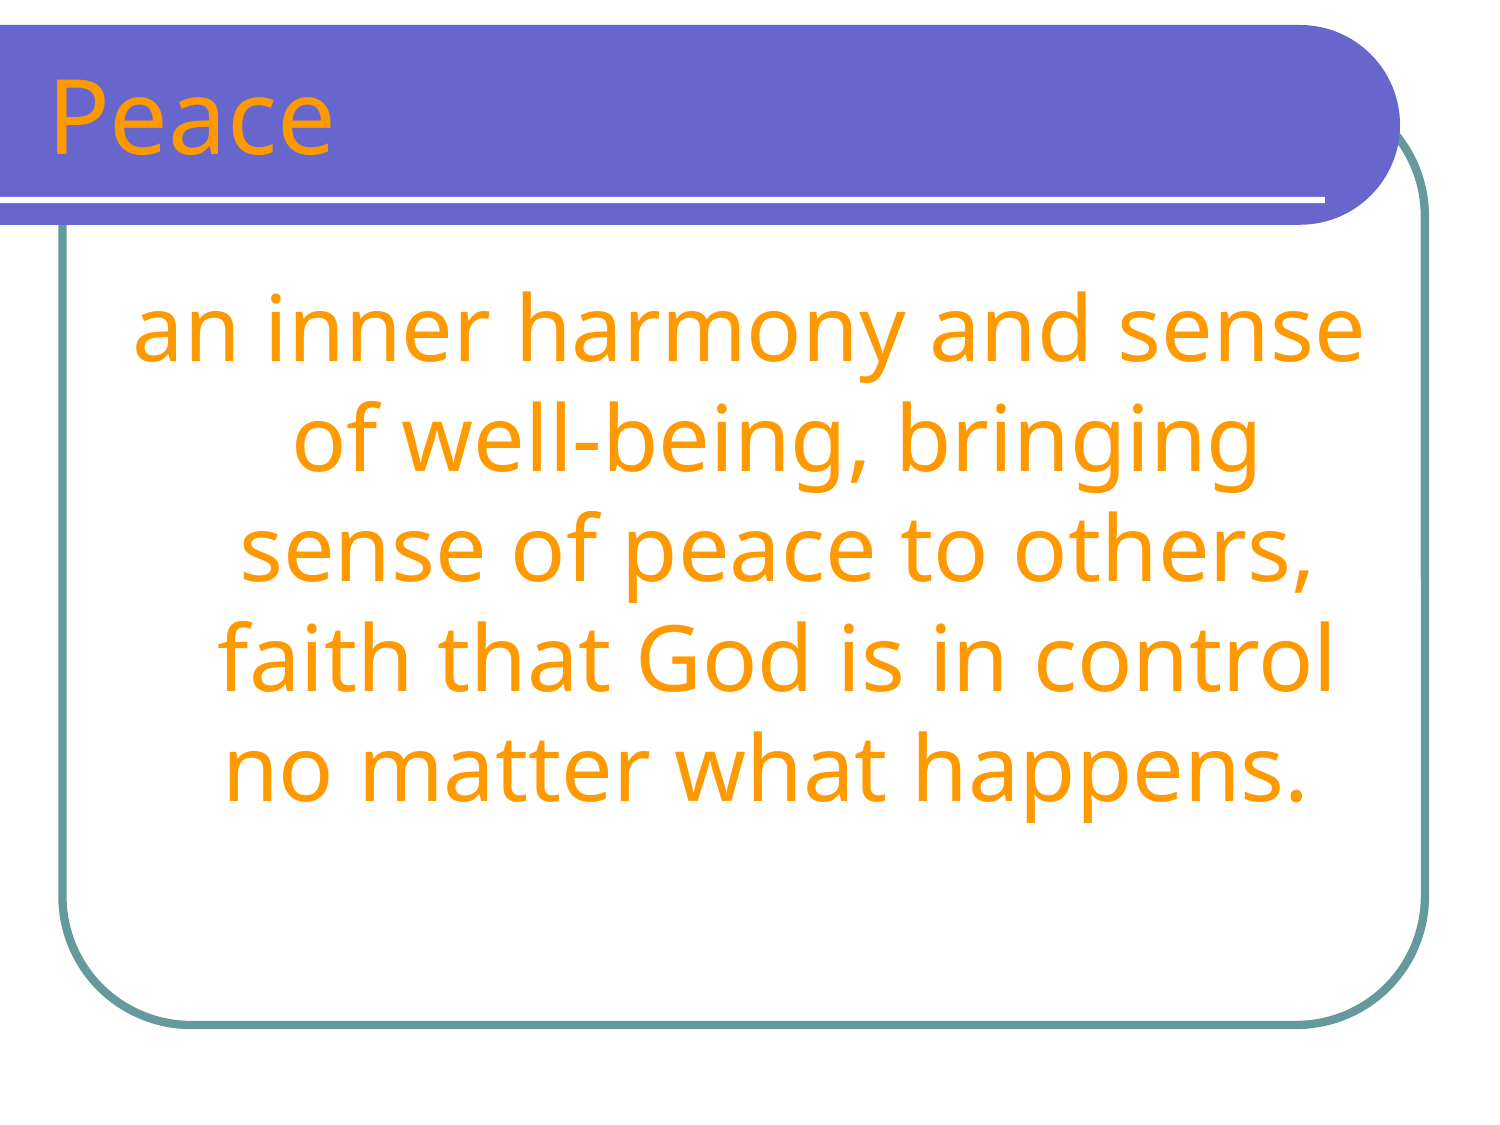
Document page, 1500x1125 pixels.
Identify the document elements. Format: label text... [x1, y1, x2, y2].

list an inner harmony and sense of well-being, bringing sense of peace to others, faith that God is in control no matter what happens. [99, 262, 1400, 988]
title Peace [32, 37, 1347, 188]
